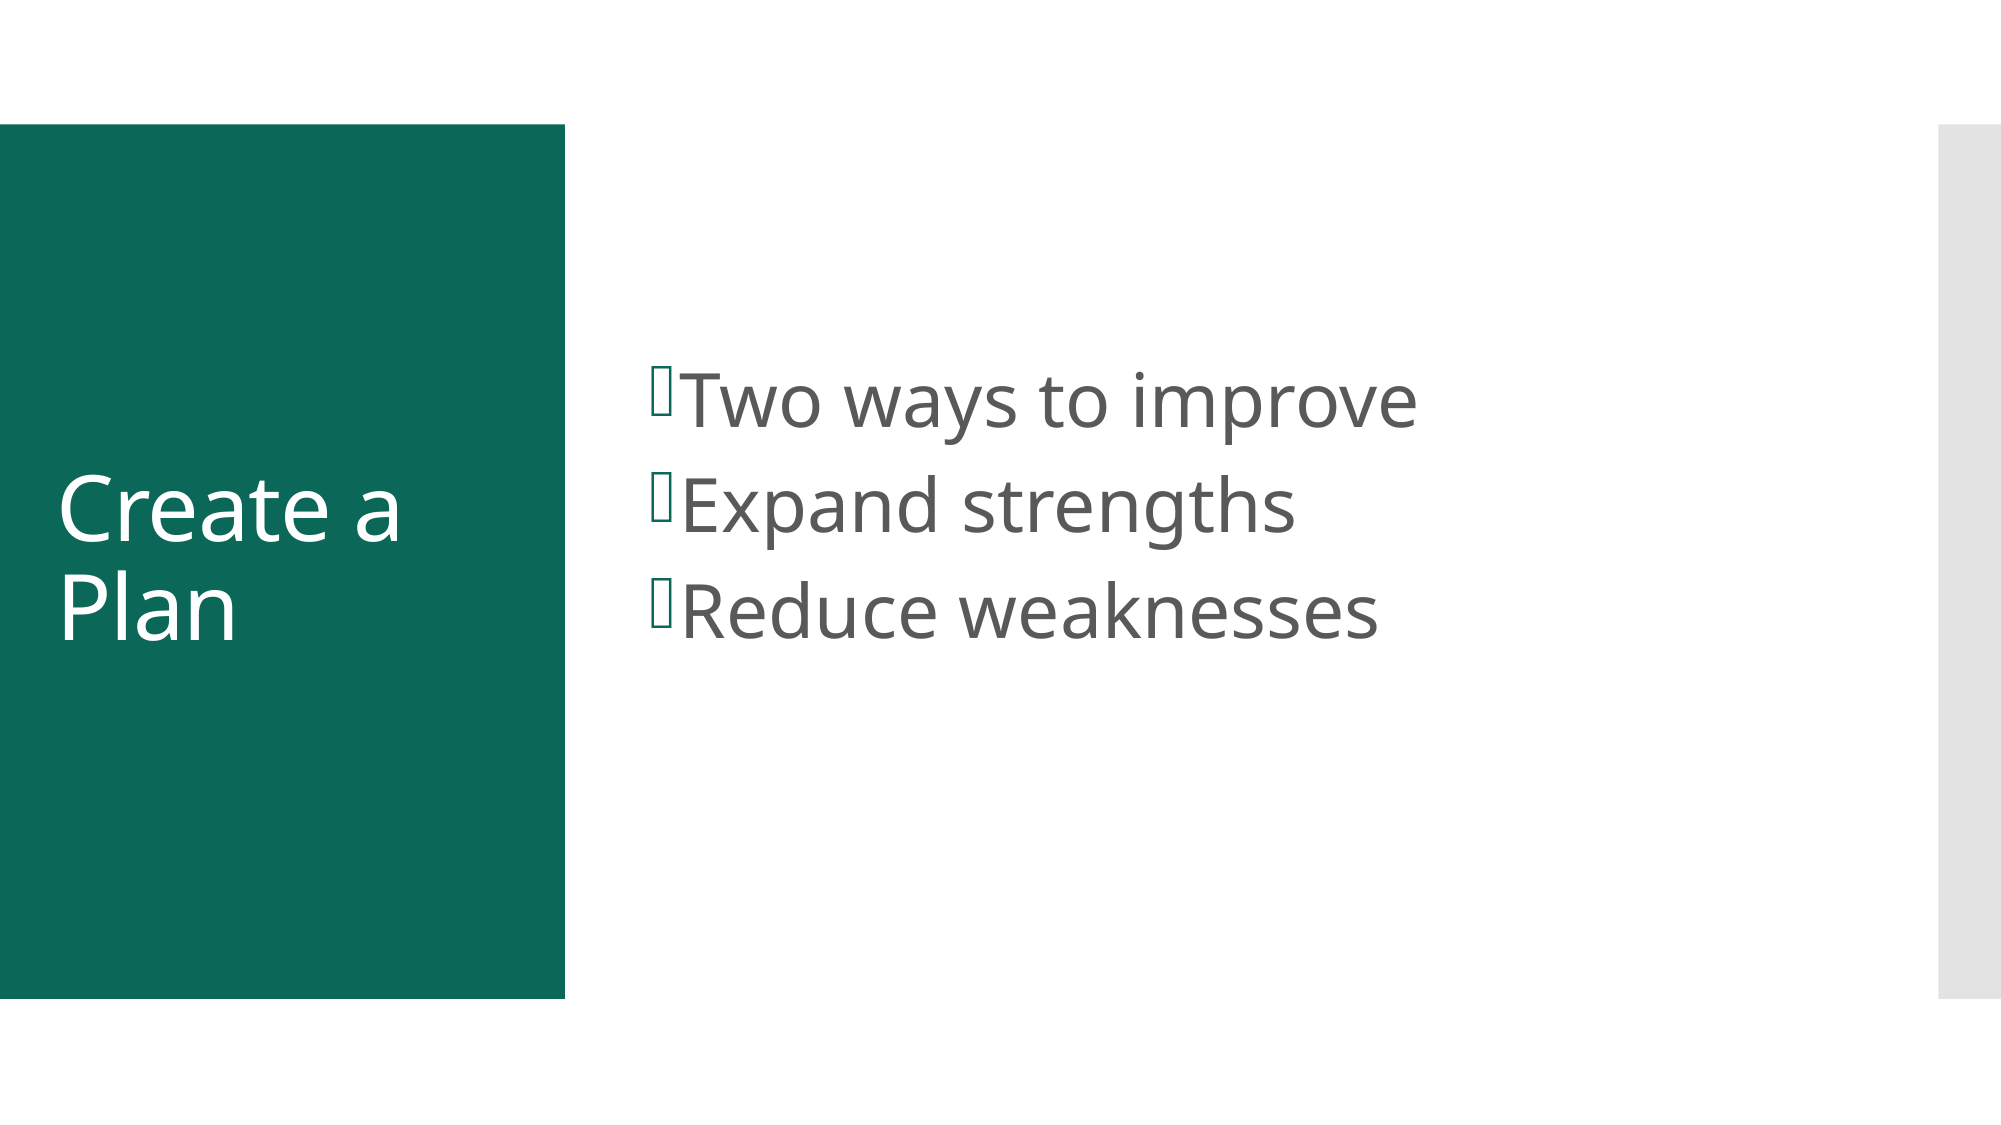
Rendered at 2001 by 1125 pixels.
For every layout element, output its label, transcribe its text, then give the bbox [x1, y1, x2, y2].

title Create a Plan [41, 184, 525, 940]
list Two ways to improve Expand strengths Reduce weaknesses [634, 141, 1835, 982]
